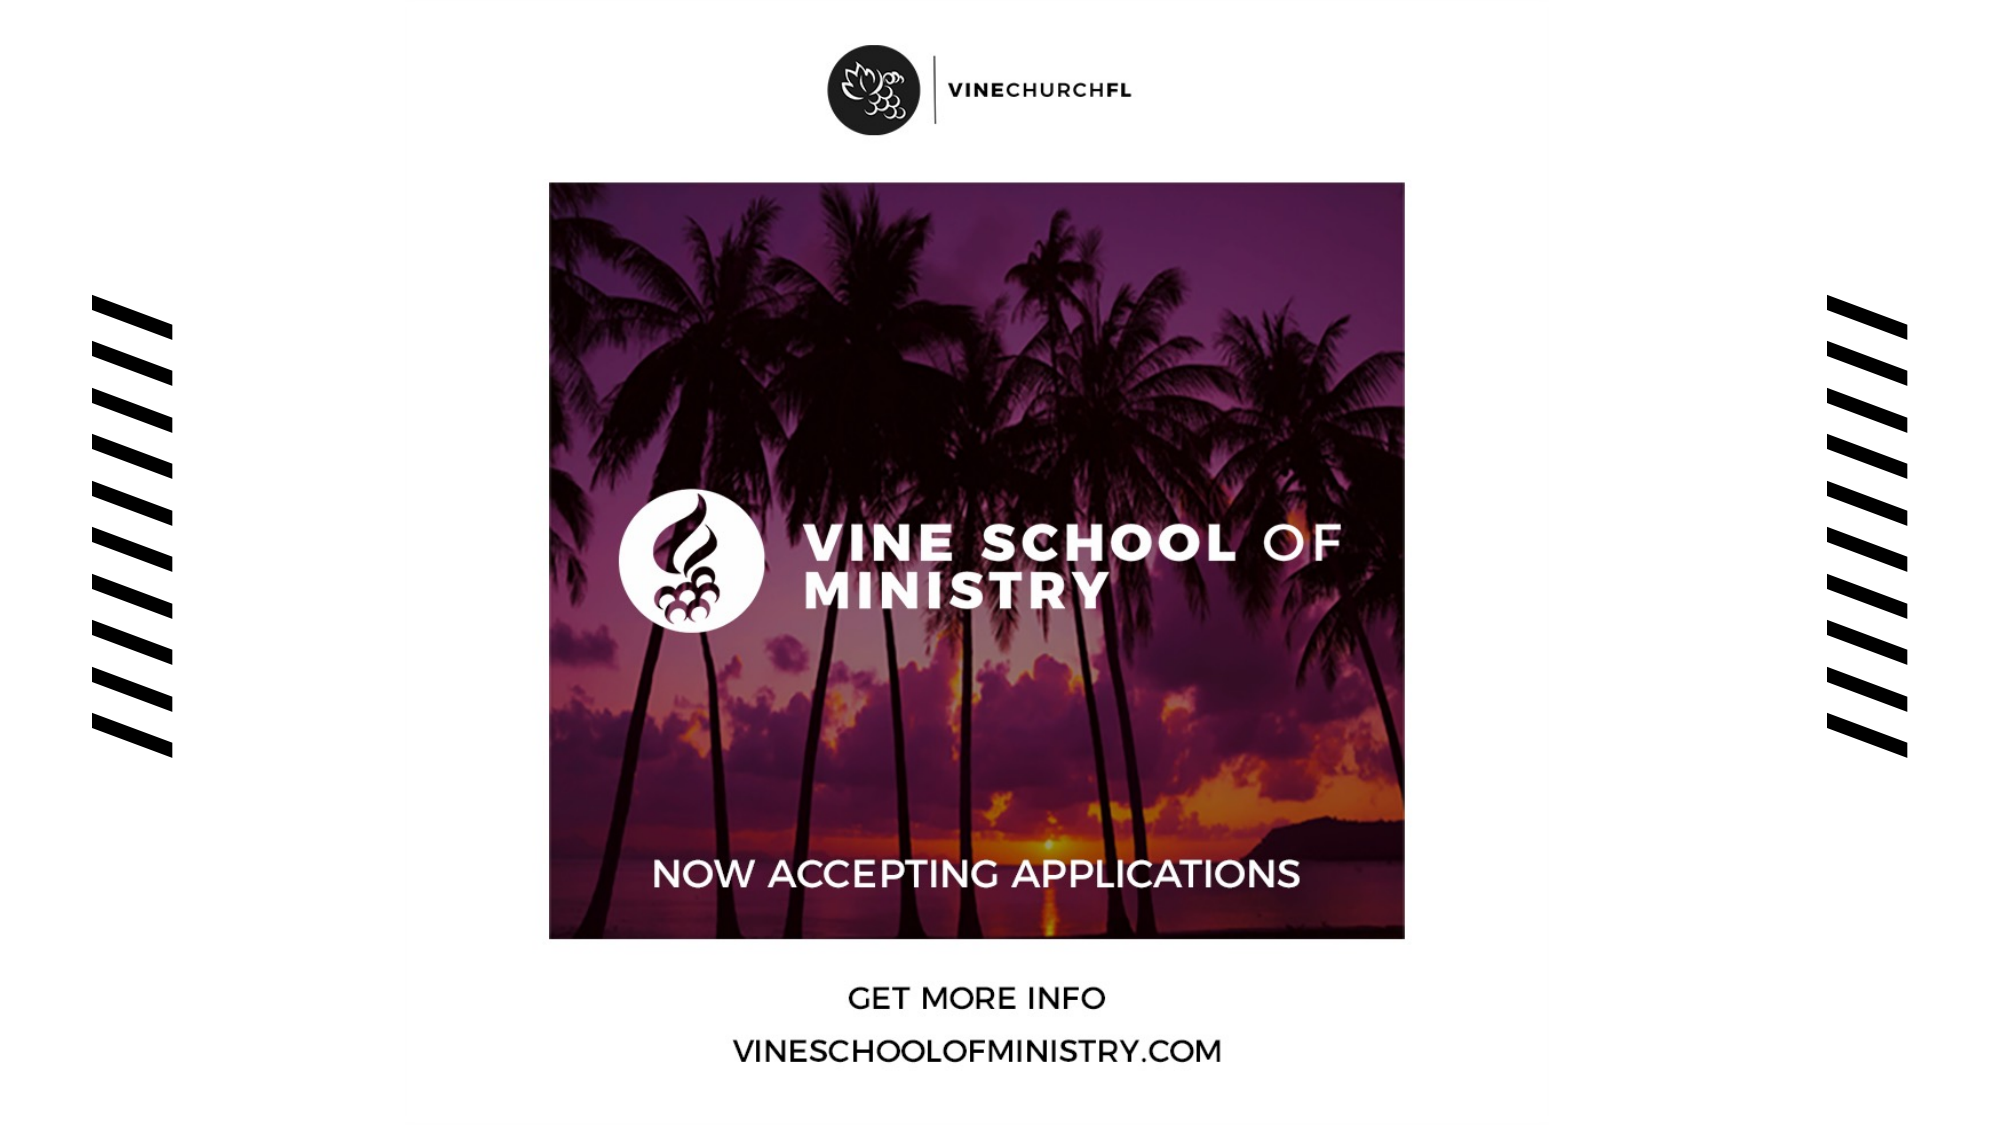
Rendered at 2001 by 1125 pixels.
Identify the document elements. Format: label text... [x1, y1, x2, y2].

text_box ////////// [1783, 279, 1944, 897]
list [404, 0, 1549, 1125]
text_box ////////// [49, 279, 210, 897]
